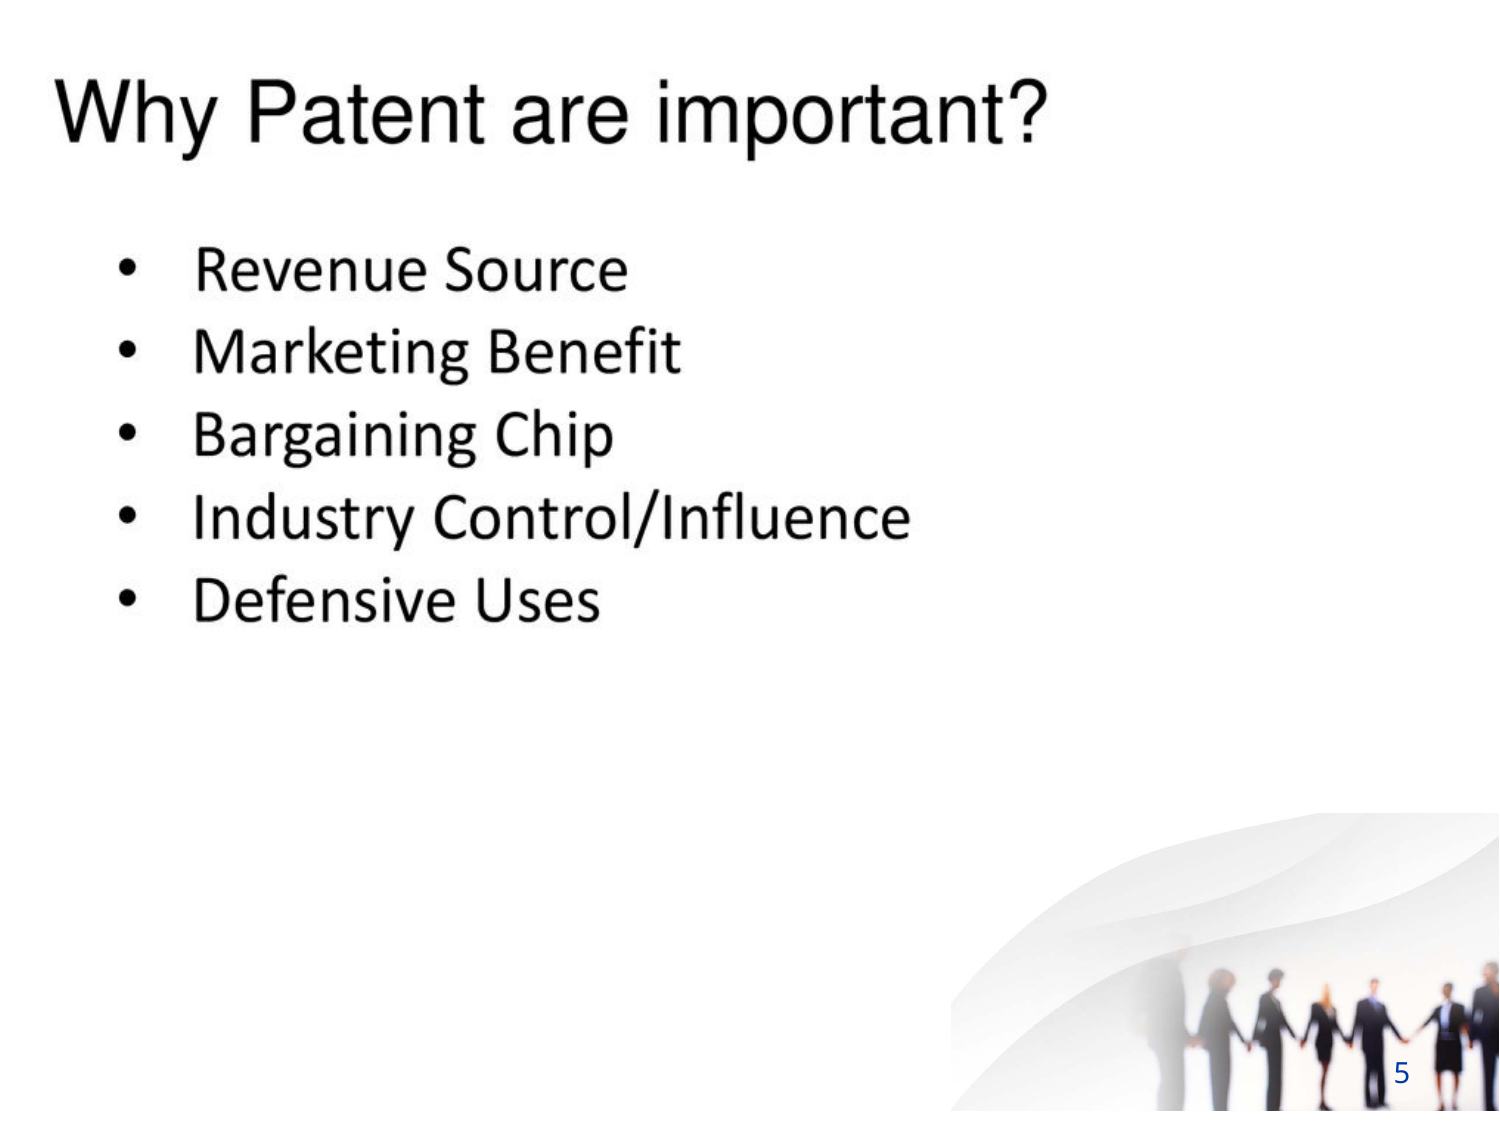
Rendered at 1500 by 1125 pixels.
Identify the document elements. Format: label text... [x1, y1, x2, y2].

text_box 5 [1074, 1012, 1425, 1073]
picture [0, 0, 1500, 1111]
